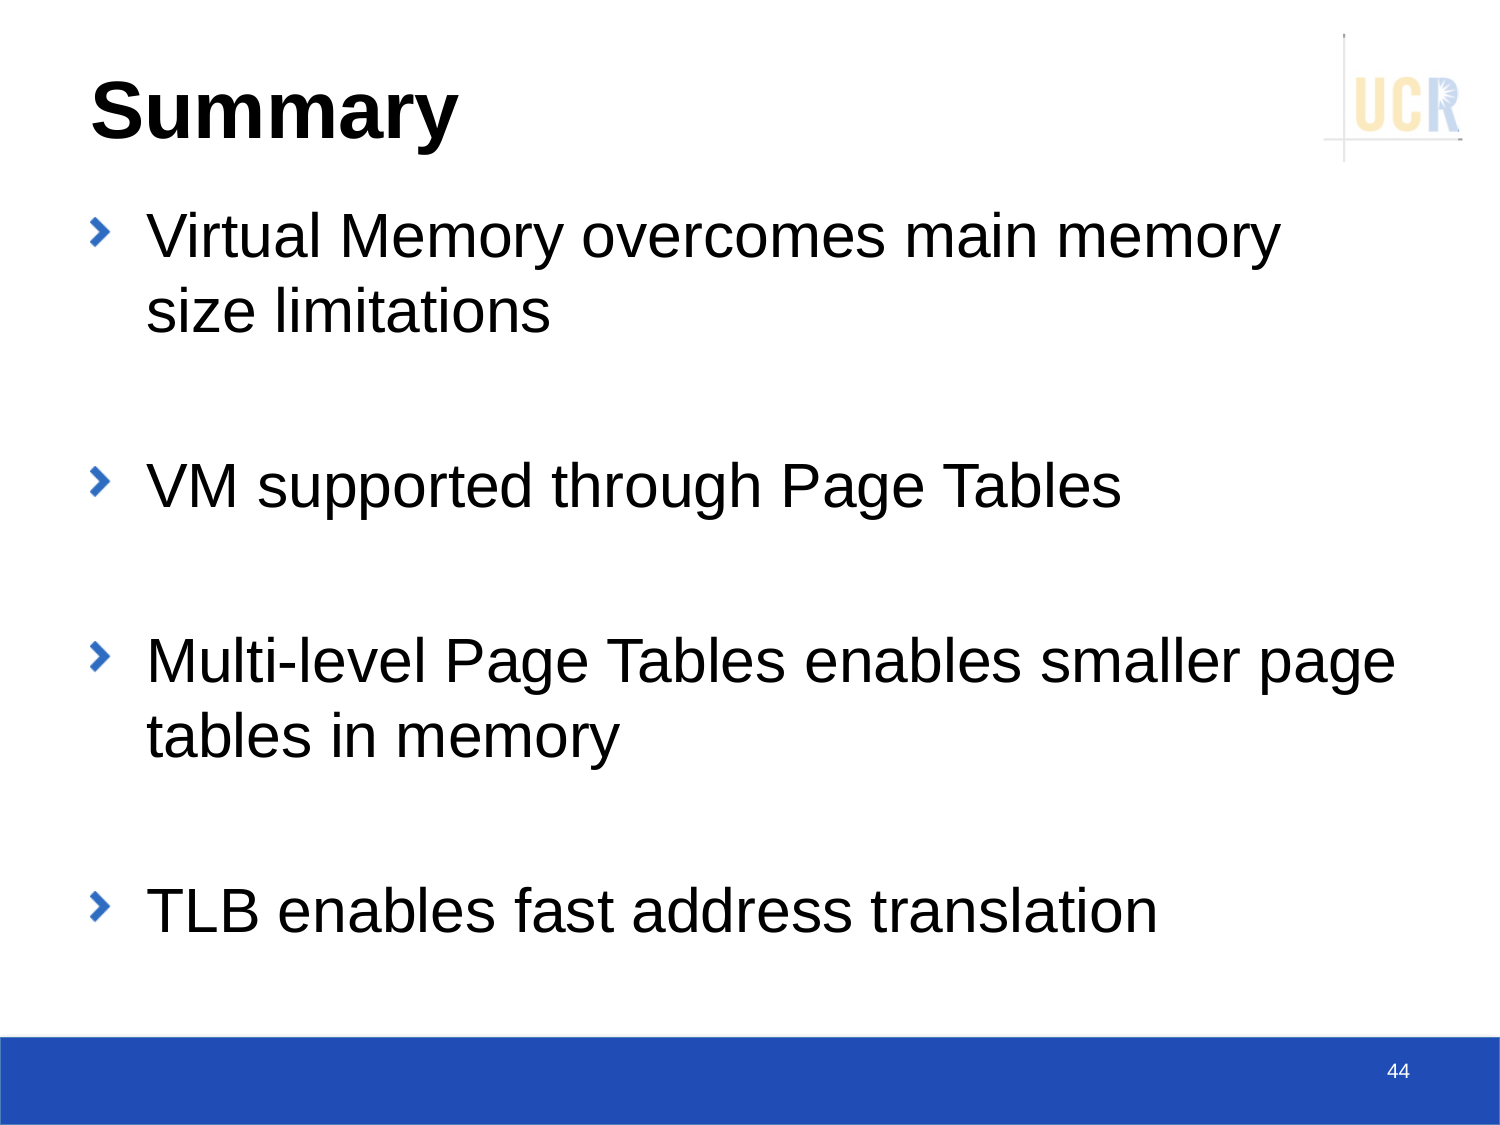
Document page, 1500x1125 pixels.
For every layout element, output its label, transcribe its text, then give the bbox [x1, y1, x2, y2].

picture [90, 891, 114, 923]
picture [90, 641, 114, 673]
title Summary [75, 37, 1459, 163]
slide_number 44 [1074, 1050, 1425, 1100]
picture [90, 466, 114, 498]
list Virtual Memory overcomes main memory size limitations VM supported through Page Tables Multi-level Page Tables enables smaller page tables in memory TLB enables fast address translation [75, 187, 1425, 1025]
picture [90, 217, 114, 248]
picture [1314, 9, 1498, 175]
